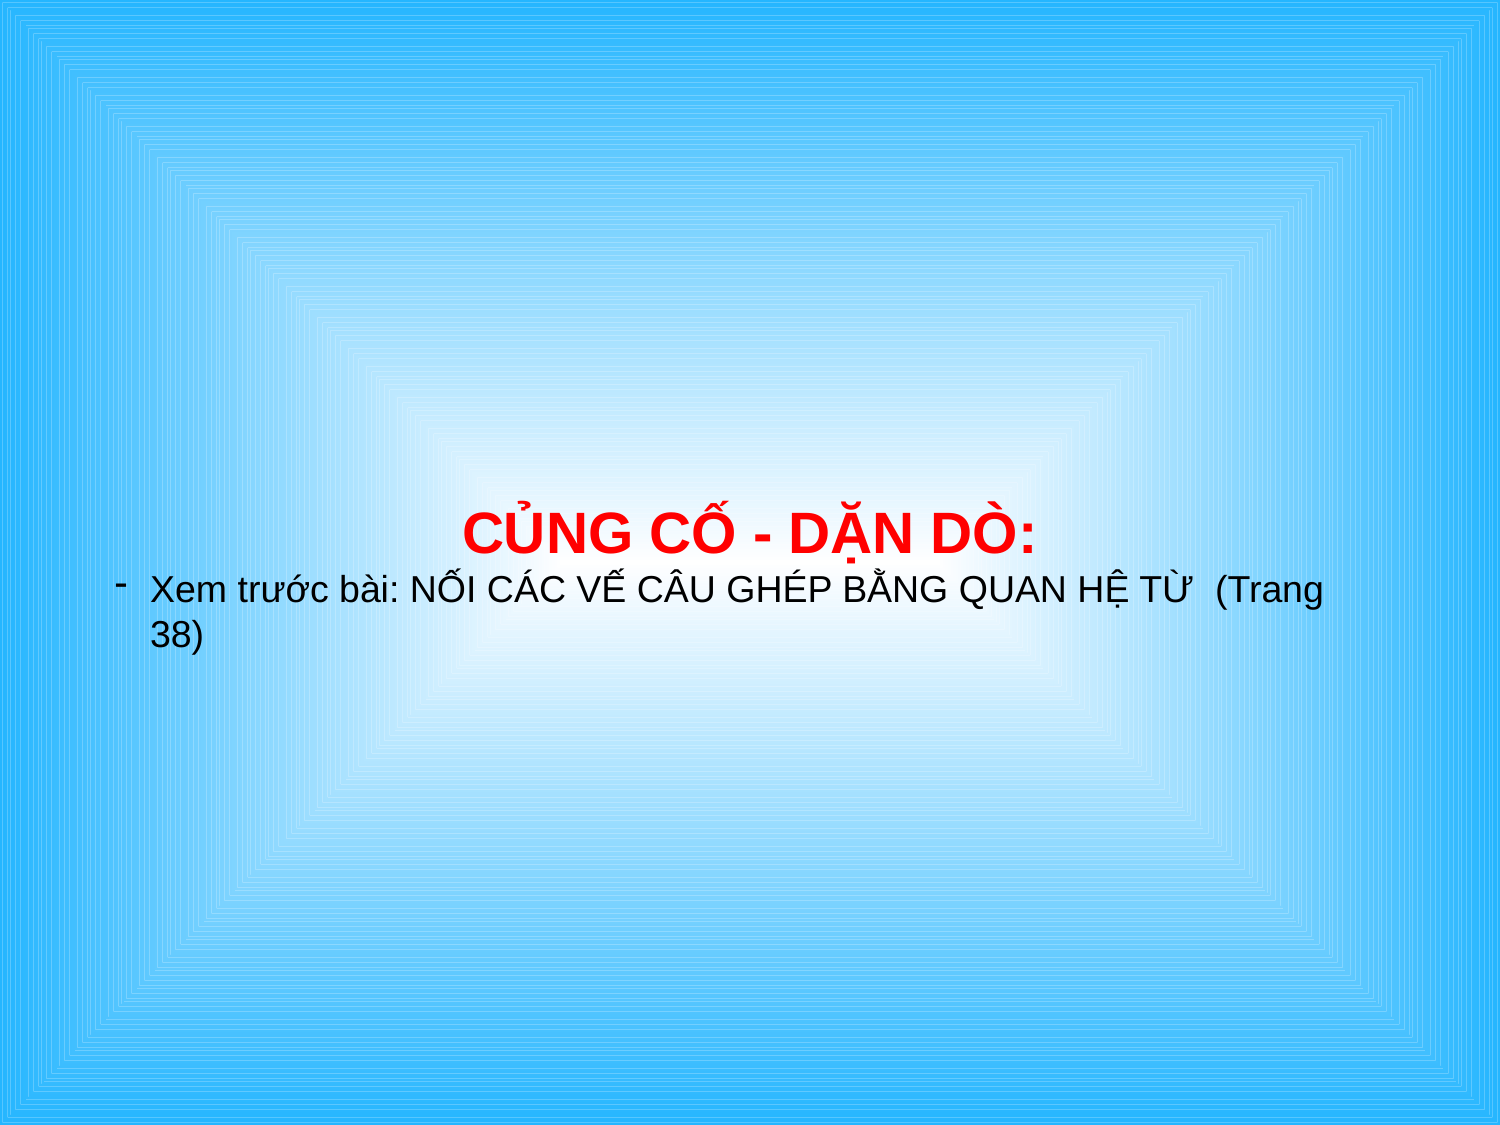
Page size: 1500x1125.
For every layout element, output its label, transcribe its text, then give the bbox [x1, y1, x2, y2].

text_box CỦNG CỐ - DẶN DÒ: Xem trước bài: NỐI CÁC VẾ CÂU GHÉP BẰNG QUAN HỆ TỪ (Trang 38) [99, 487, 1400, 708]
